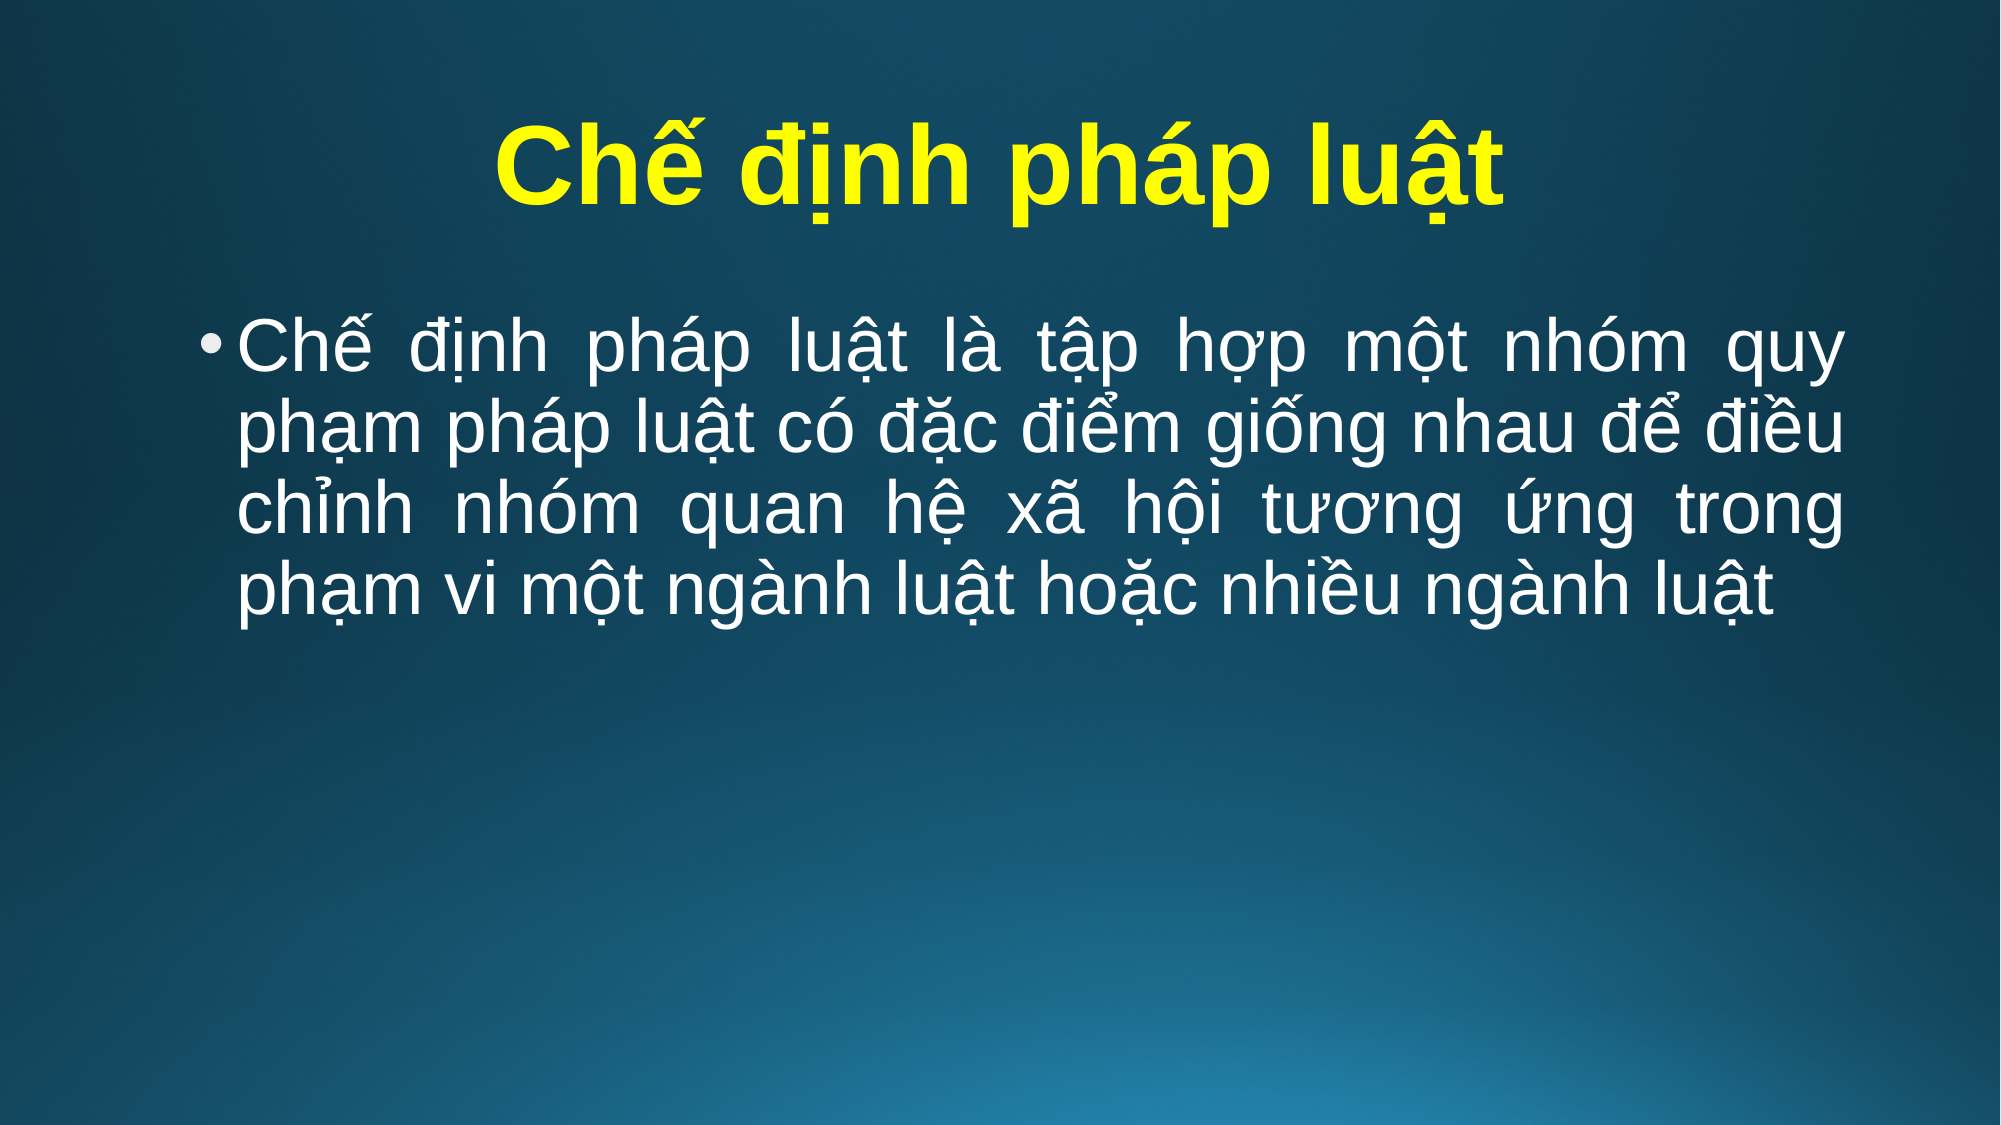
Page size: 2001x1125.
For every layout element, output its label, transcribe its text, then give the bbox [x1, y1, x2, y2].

list Chế định pháp luật là tập hợp một nhóm quy phạm pháp luật có đặc điểm giống nhau để điều chỉnh nhóm quan hệ xã hội tương ứng trong phạm vi một ngành luật hoặc nhiều ngành luật [183, 299, 1863, 1014]
picture [0, 0, 2001, 1125]
title Chế định pháp luật [137, 59, 1863, 278]
